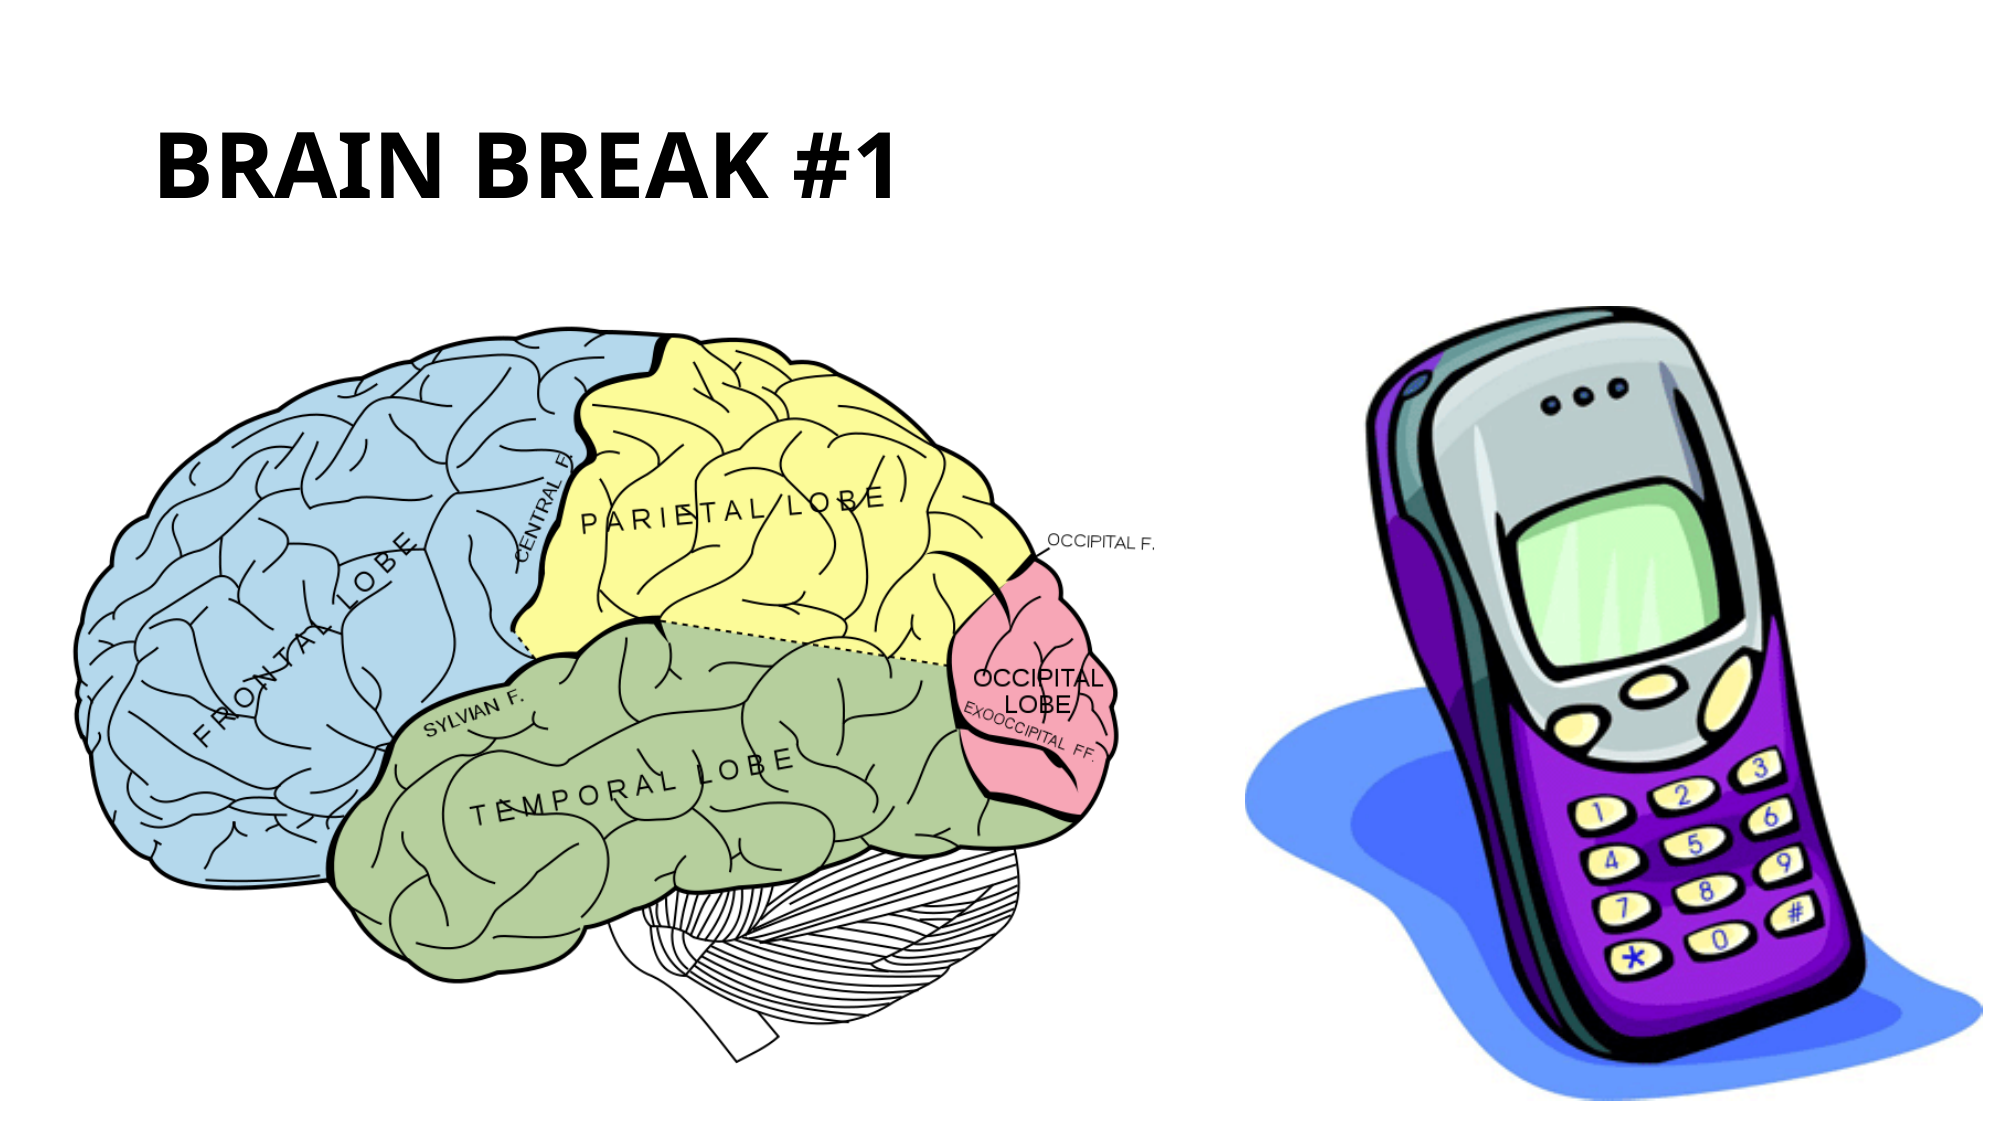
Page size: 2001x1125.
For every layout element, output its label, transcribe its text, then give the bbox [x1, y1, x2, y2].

picture [35, 277, 1165, 1084]
picture [1245, 306, 1983, 1101]
title BRAIN BREAK #1 [137, 59, 1863, 278]
